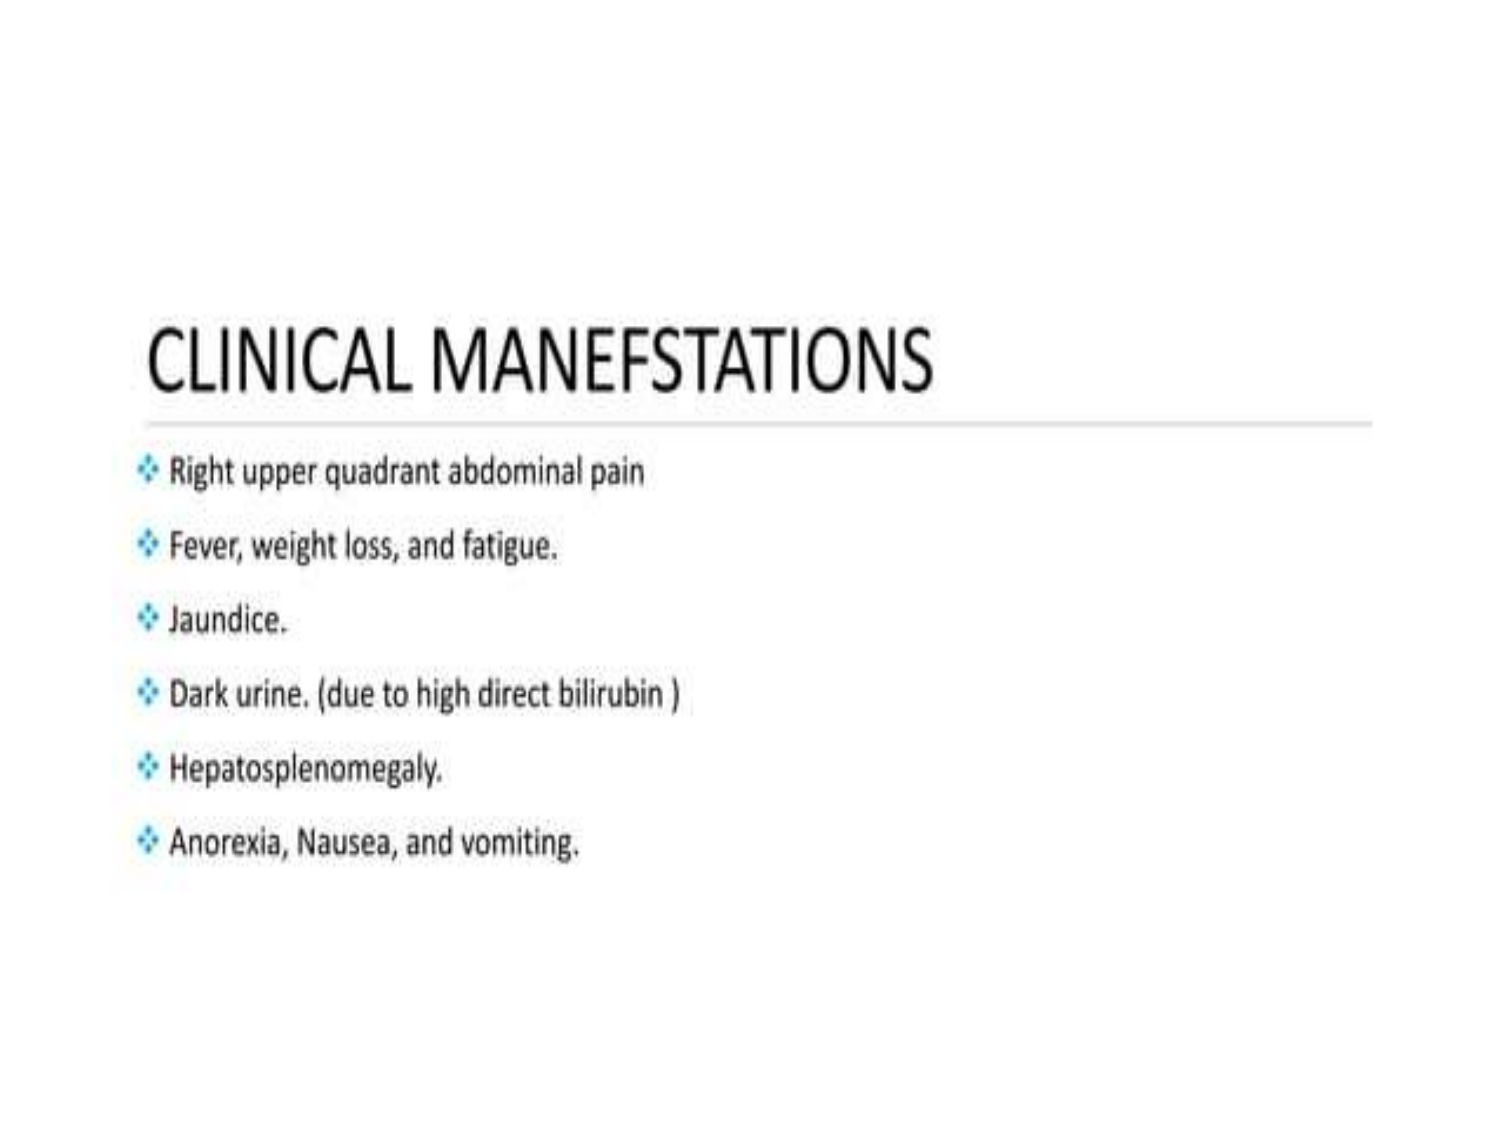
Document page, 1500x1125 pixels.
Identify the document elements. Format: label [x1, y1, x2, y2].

picture [0, 139, 1500, 1125]
